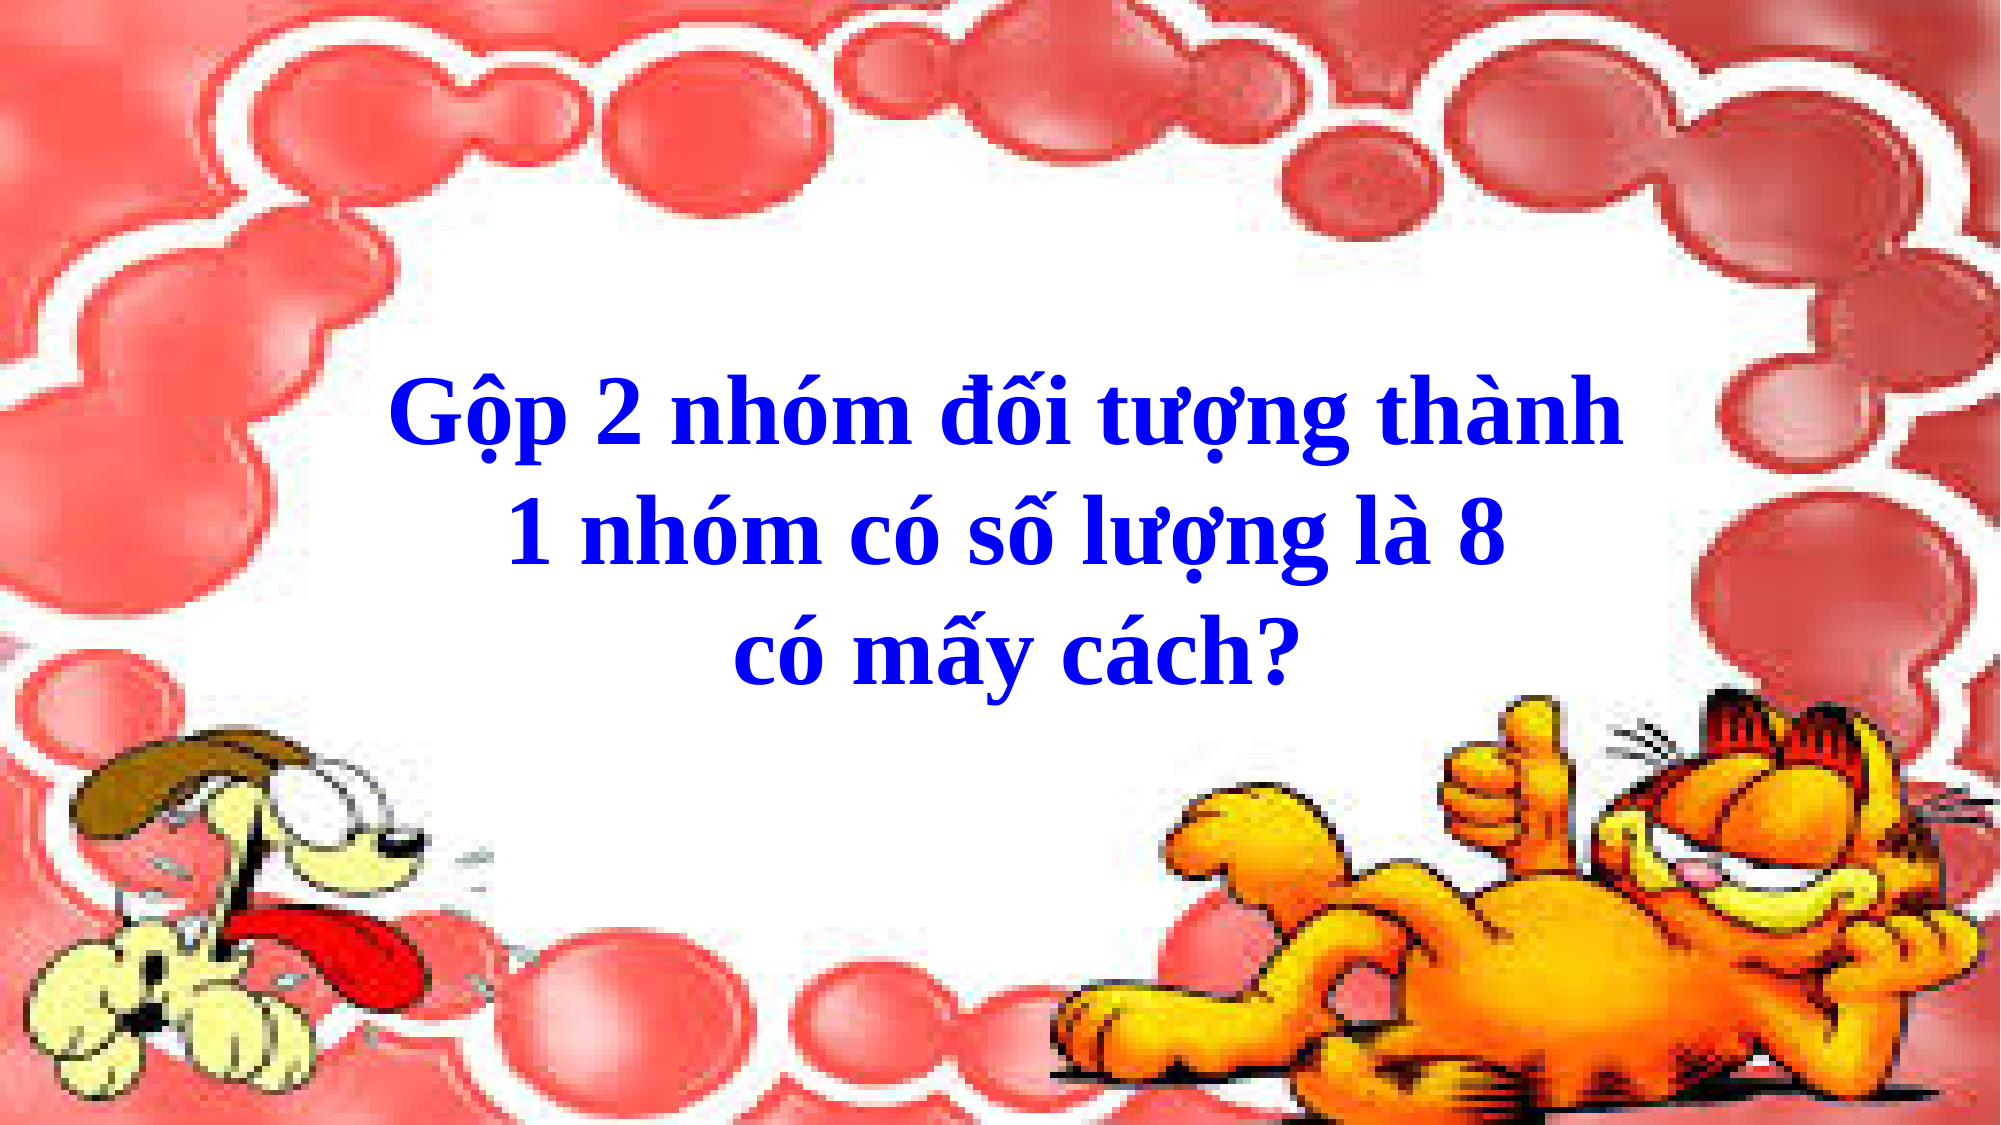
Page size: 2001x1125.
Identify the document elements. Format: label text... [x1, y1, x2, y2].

text_box Gộp 2 nhóm đối tượng thành 1 nhóm có số lượng là 8 có mấy cách? [337, 337, 1675, 713]
picture [0, 0, 2001, 1125]
